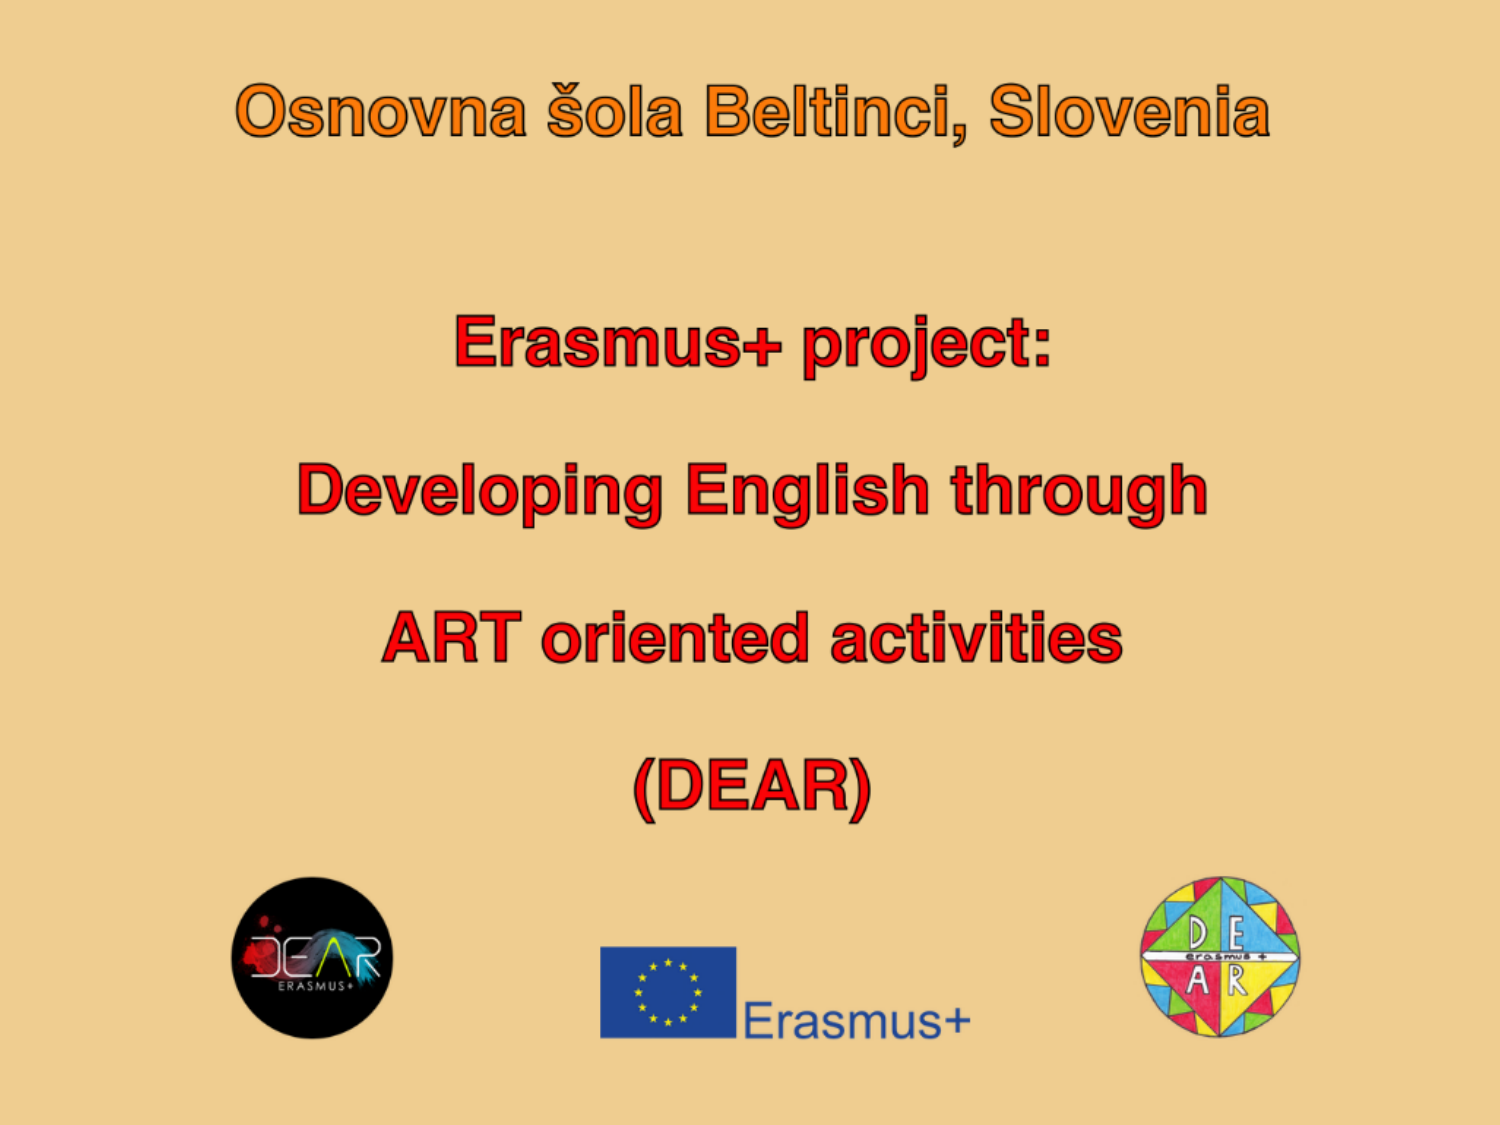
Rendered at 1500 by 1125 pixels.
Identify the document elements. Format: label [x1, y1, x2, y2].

list [0, 0, 1500, 1125]
